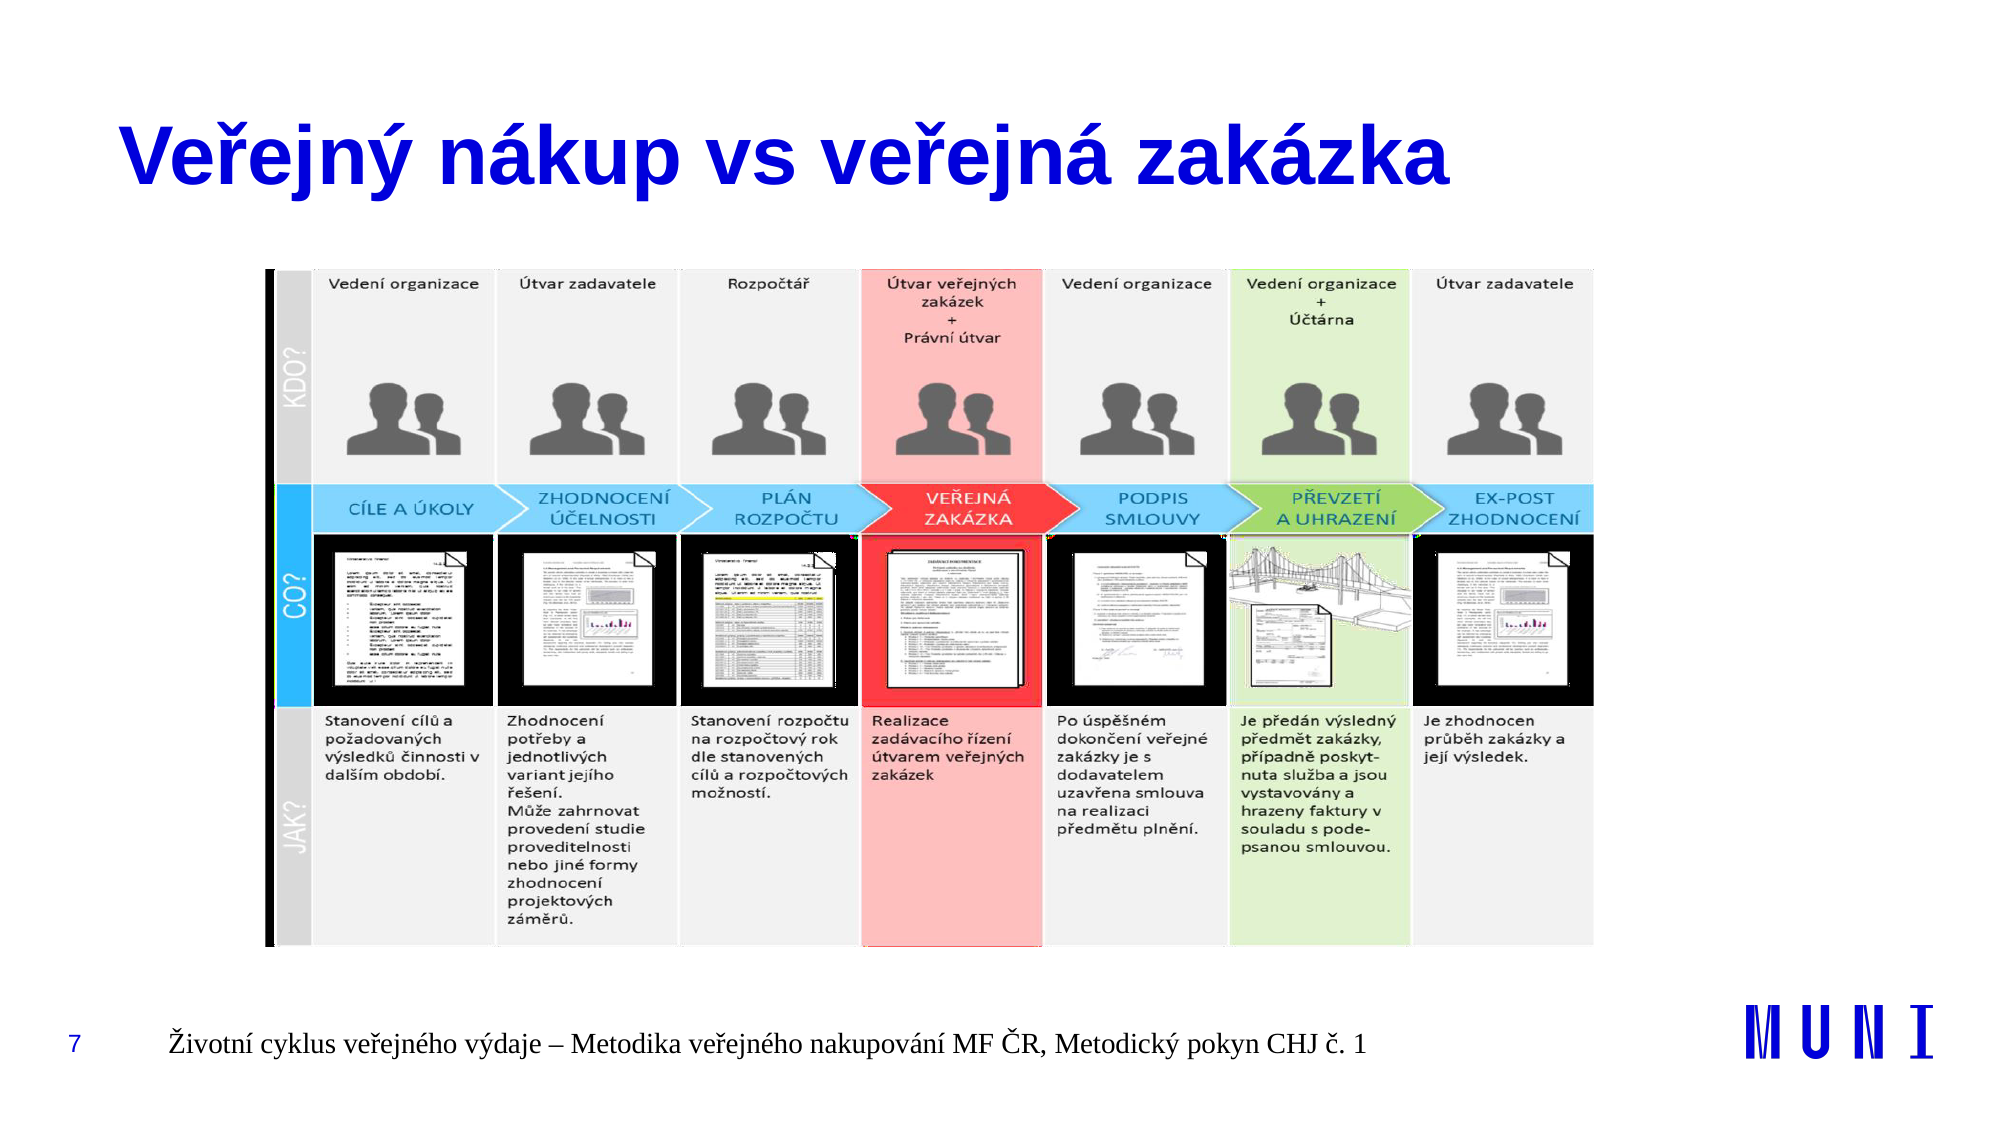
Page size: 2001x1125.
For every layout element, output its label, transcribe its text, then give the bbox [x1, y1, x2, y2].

title Veřejný nákup vs veřejná zakázka [118, 118, 1883, 193]
slide_number 7 [67, 1021, 110, 1063]
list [265, 269, 1594, 947]
footer Životní cyklus veřejného výdaje – Metodika veřejného nakupování MF ČR, Metodický pokyn CHJ č. 1 [118, 1021, 1418, 1063]
picture [1746, 1005, 1933, 1059]
